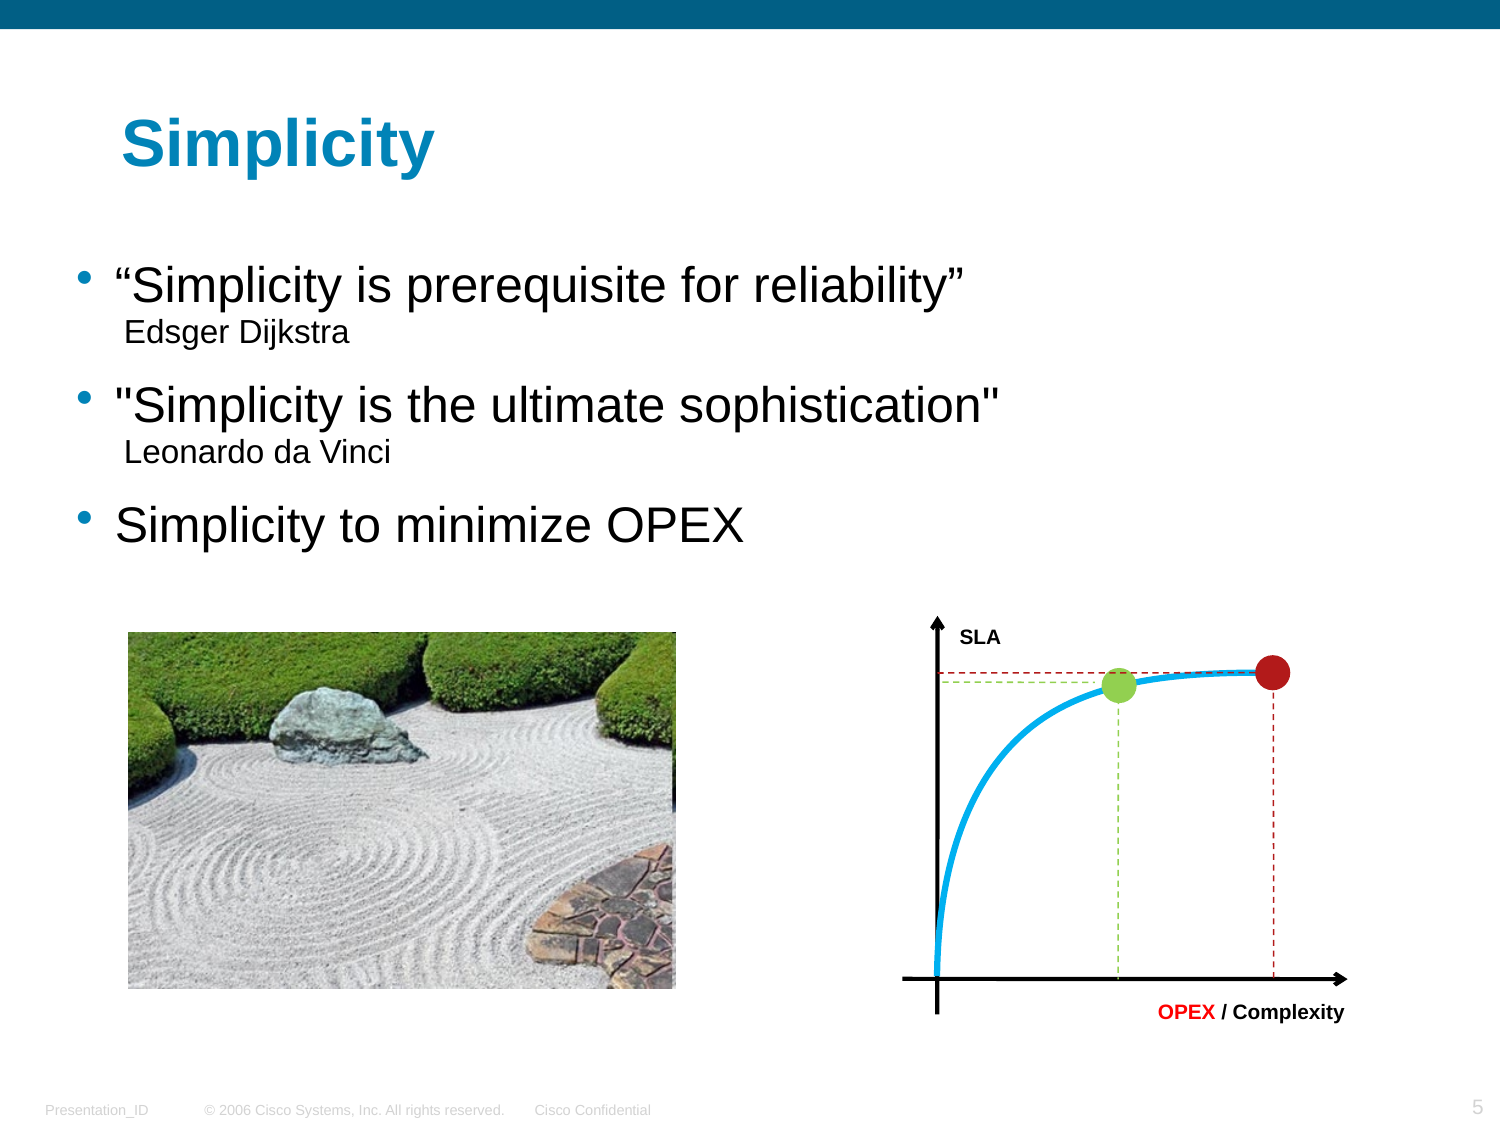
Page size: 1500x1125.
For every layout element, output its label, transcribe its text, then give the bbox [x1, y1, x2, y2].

text_box [966, 678, 1270, 814]
text_box [1255, 655, 1291, 691]
picture [128, 632, 676, 990]
text_box [1109, 667, 1129, 671]
title Simplicity [107, 49, 1444, 188]
text_box SLA [922, 615, 1016, 656]
text_box [937, 823, 1113, 977]
text_box [1101, 681, 1137, 703]
list “Simplicity is prerequisite for reliability” Edsger Dijkstra "Simplicity is the ultimate sophistication" Leonardo da Vinci Simplicity to minimize OPEX [62, 249, 1360, 836]
text_box OPEX / Complexity [1113, 990, 1360, 1031]
